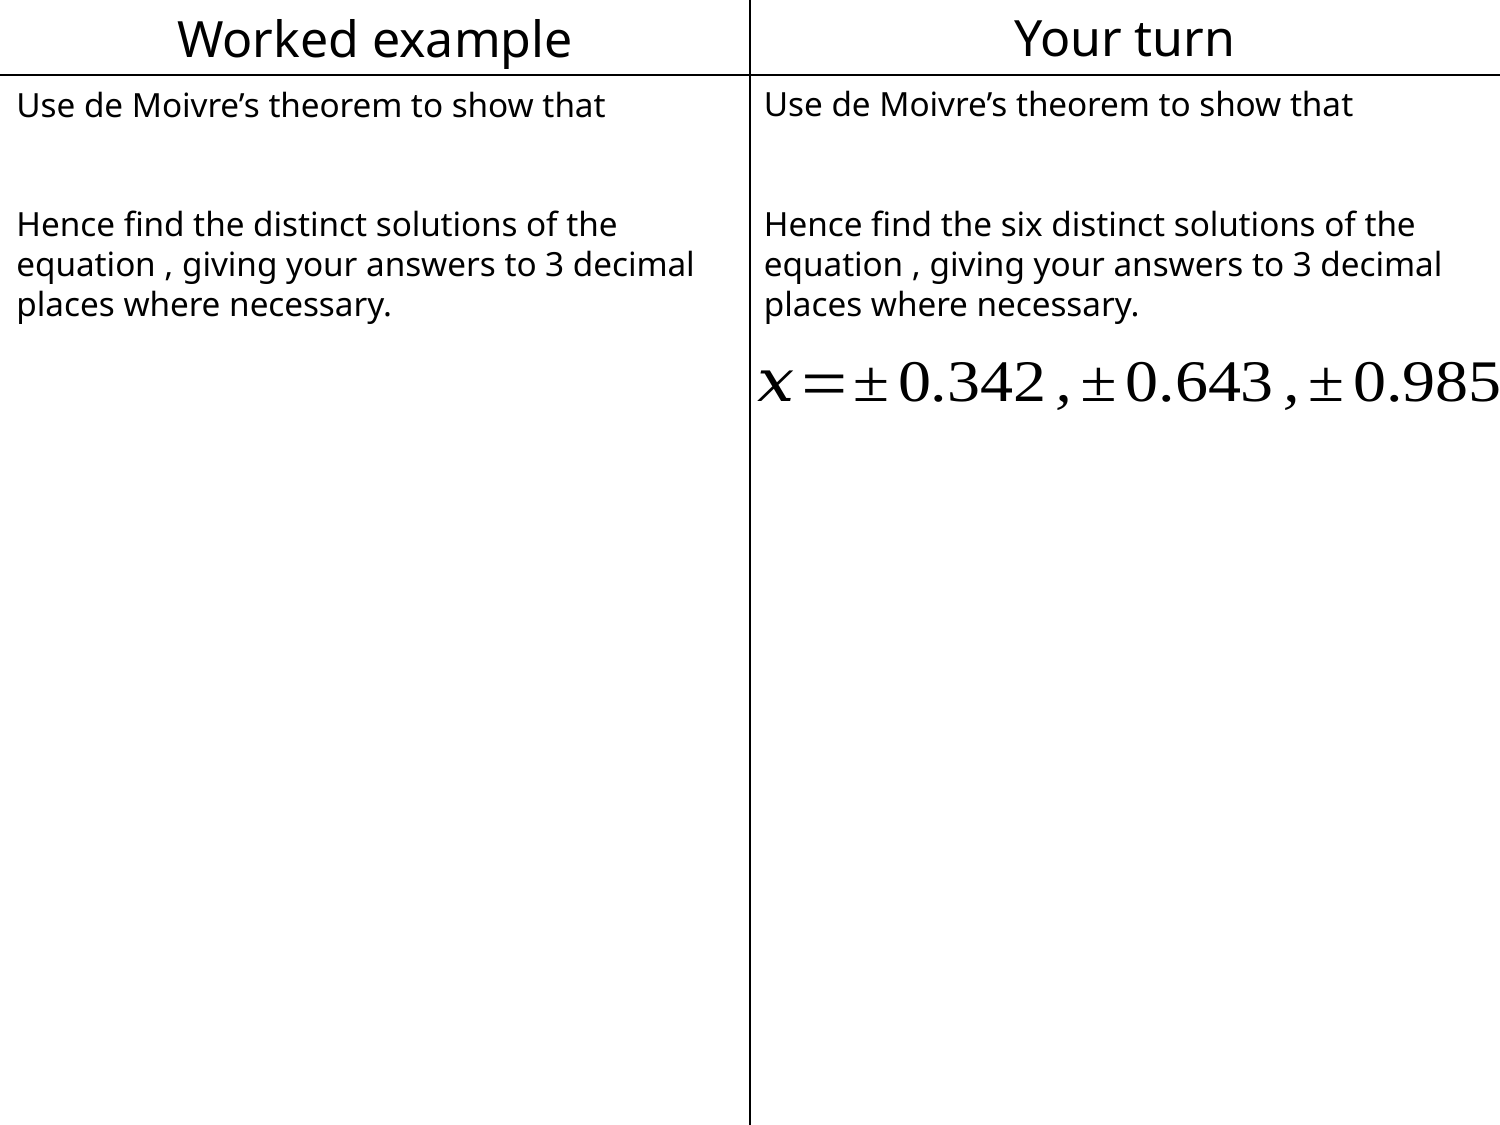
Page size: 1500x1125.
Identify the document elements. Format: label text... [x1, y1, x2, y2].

text_box Worked example [0, 0, 749, 74]
text_box Your turn [751, 0, 1500, 74]
